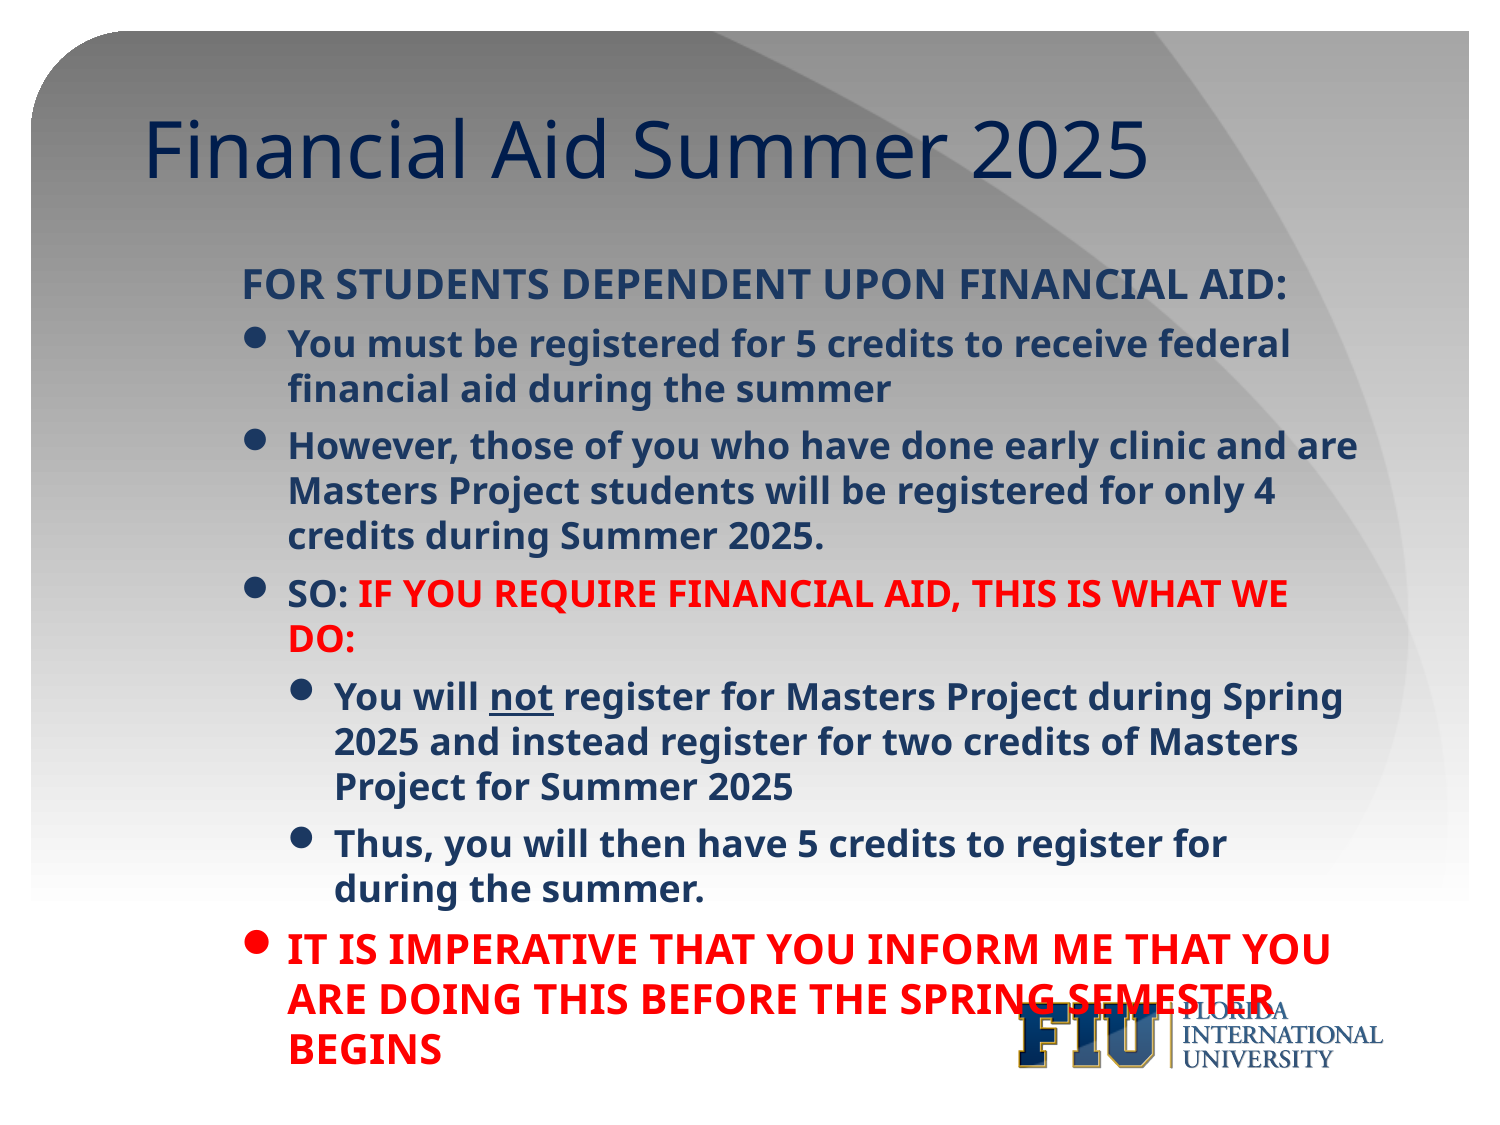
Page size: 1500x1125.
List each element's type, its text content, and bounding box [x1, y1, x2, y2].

title Financial Aid Summer 2025 [127, 30, 1373, 202]
picture [24, 30, 1473, 1094]
list FOR STUDENTS DEPENDENT UPON FINANCIAL AID: You must be registered for 5 credits to receive federal financial aid during the summer However, those of you who have done early clinic and are Masters Project students will be registered for only 4 credits during Summer 2025. SO: IF YOU REQUIRE FINANCIAL AID, THIS IS WHAT WE DO: You will not register for Masters Project during Spring 2025 and instead register for two credits of Masters Project for Summer 2025 Thus, you will then have 5 credits to register for during the summer. IT IS IMPERATIVE THAT YOU INFORM ME THAT YOU ARE DOING THIS BEFORE THE SPRING SEMESTER BEGINS [131, 249, 1376, 941]
